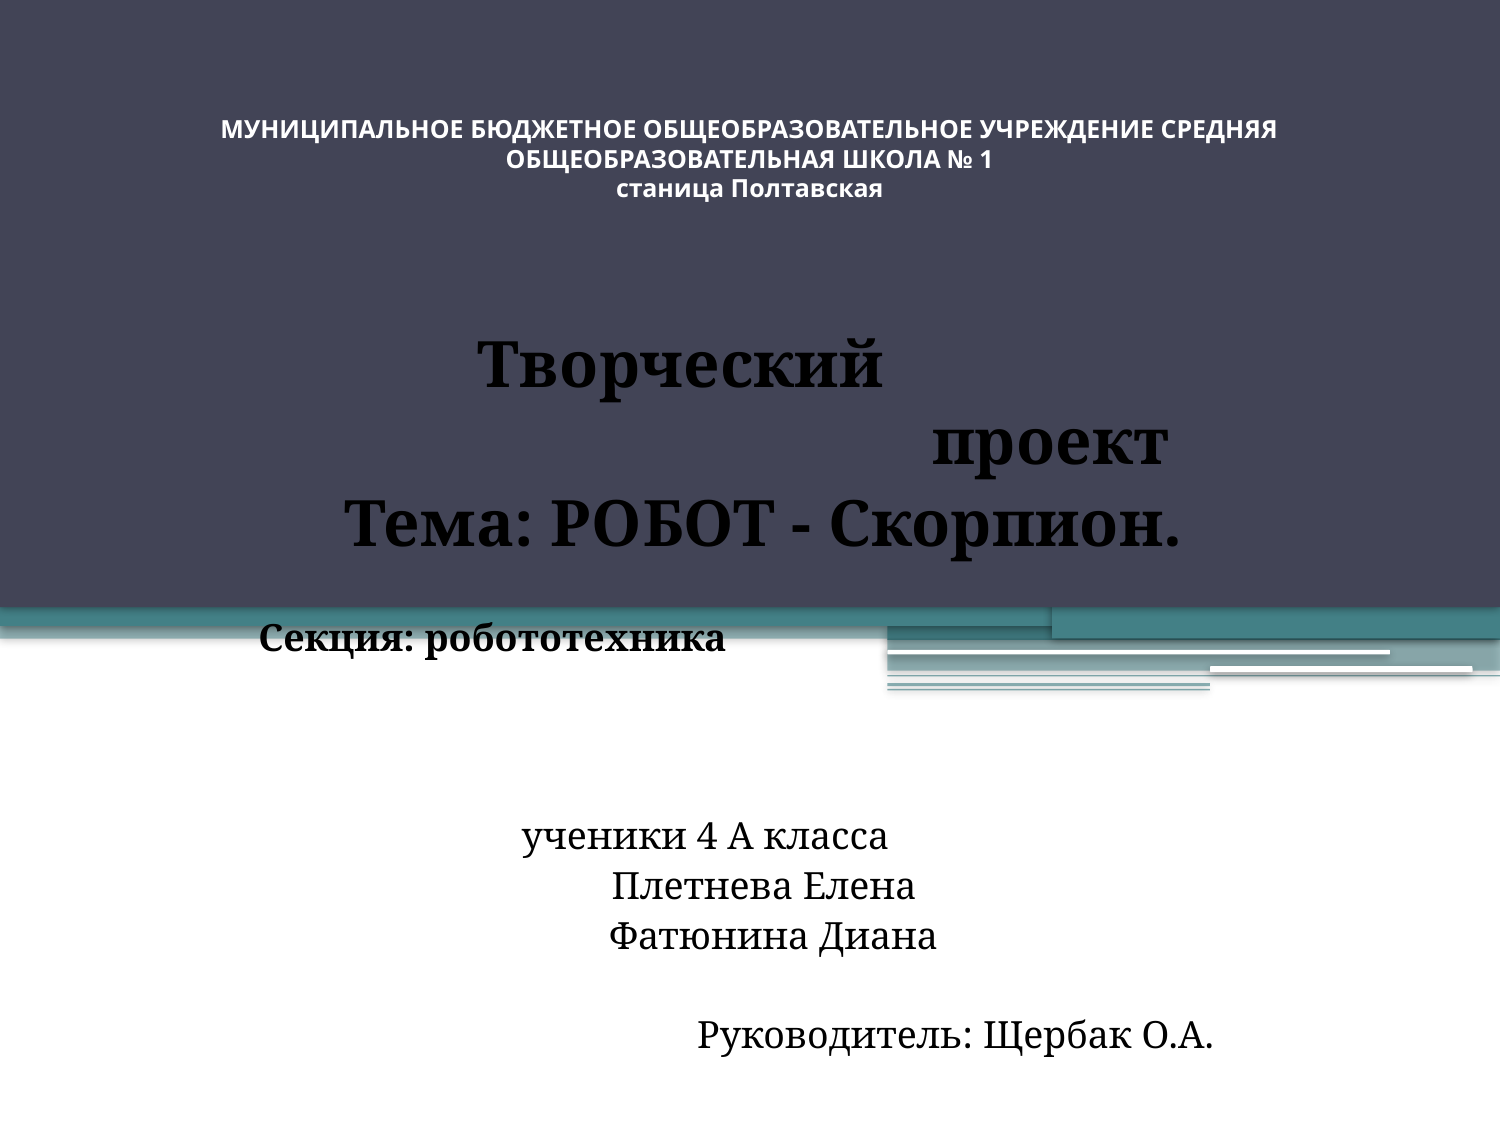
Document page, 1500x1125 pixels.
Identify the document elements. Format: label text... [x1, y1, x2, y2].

subtitle Творческий проект Тема: РОБОТ - Скорпион. Секция: робототехника ученики 4 А класса Плетнева Елена Фатюнина Диана Руководитель: Щербак О.А. [234, 316, 1285, 1079]
title МУНИЦИПАЛЬНОЕ БЮДЖЕТНОЕ ОБЩЕОБРАЗОВАТЕЛЬНОЕ УЧРЕЖДЕНИЕ СРЕДНЯЯ ОБЩЕОБРАЗОВАТЕЛЬНАЯ ШКОЛА № 1 станица Полтавская [112, 105, 1388, 293]
